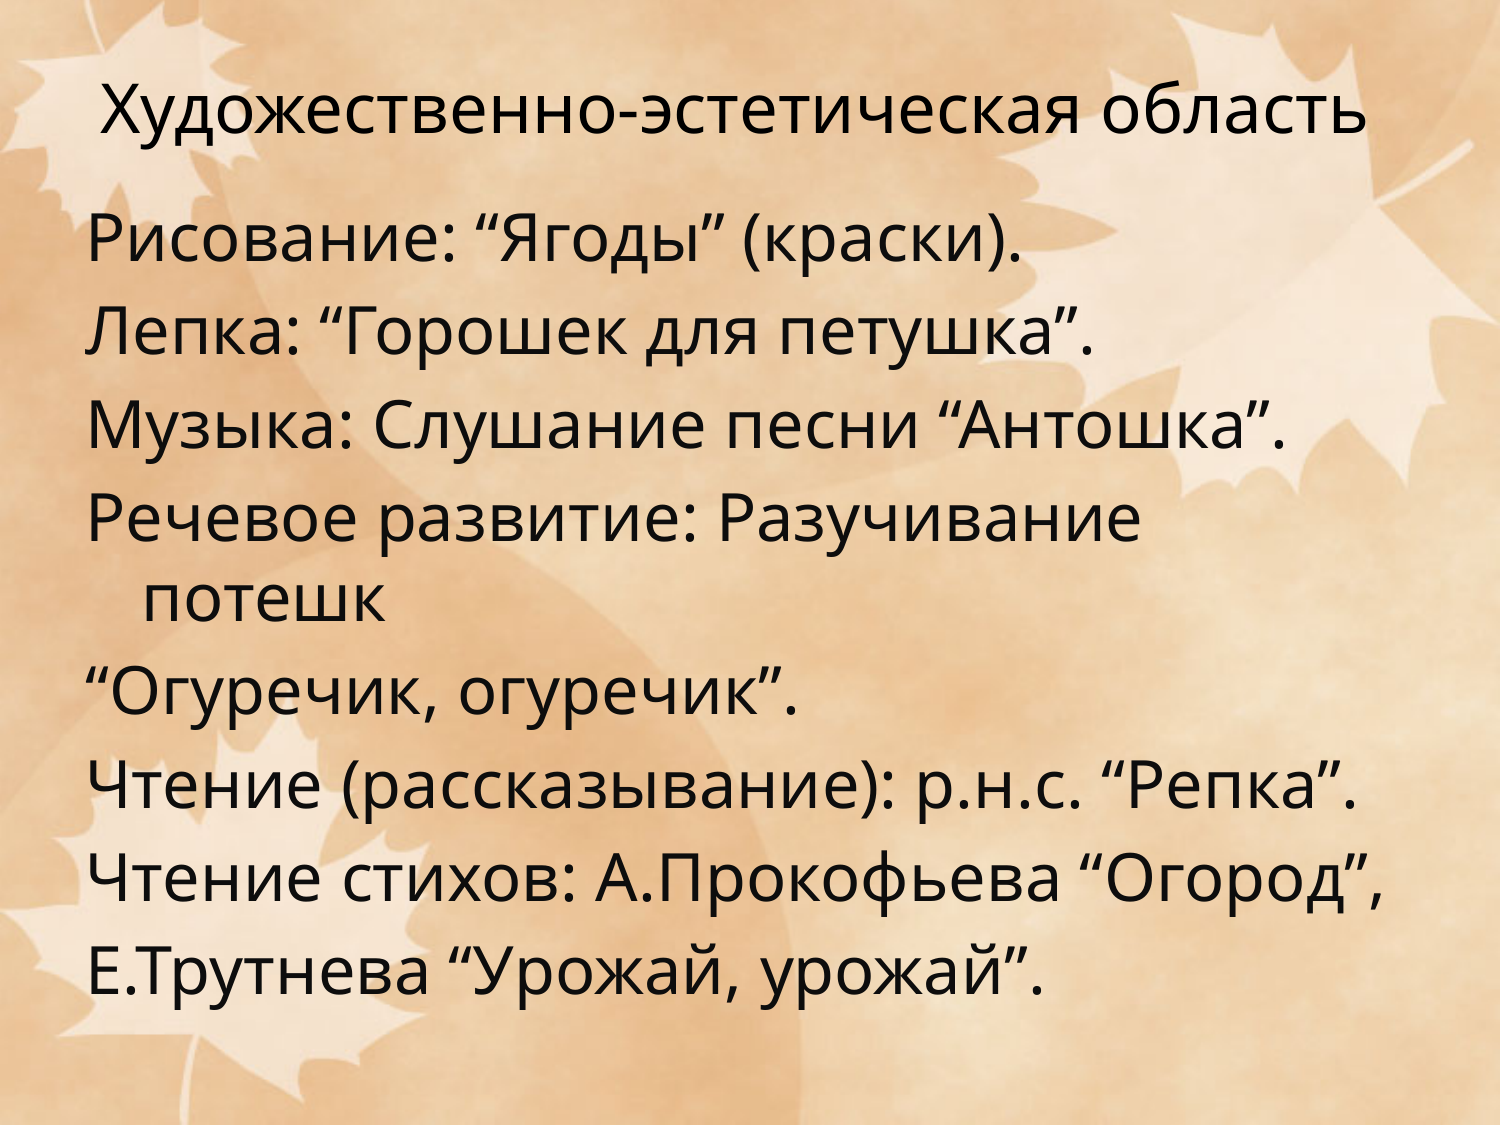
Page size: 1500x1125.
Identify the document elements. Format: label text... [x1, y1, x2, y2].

title Художественно-эстетическая область [70, 46, 1418, 164]
list Рисование: “Ягоды” (краски). Лепка: “Горошек для петушка”. Музыка: Слушание песни “Антошка”. Речевое развитие: Разучивание потешк “Огуречик, огуречик”. Чтение (рассказывание): р.н.с. “Репка”. Чтение стихов: А.Прокофьева “Огород”, Е.Трутнева “Урожай, урожай”. [70, 187, 1418, 1032]
picture [0, 0, 1500, 1125]
